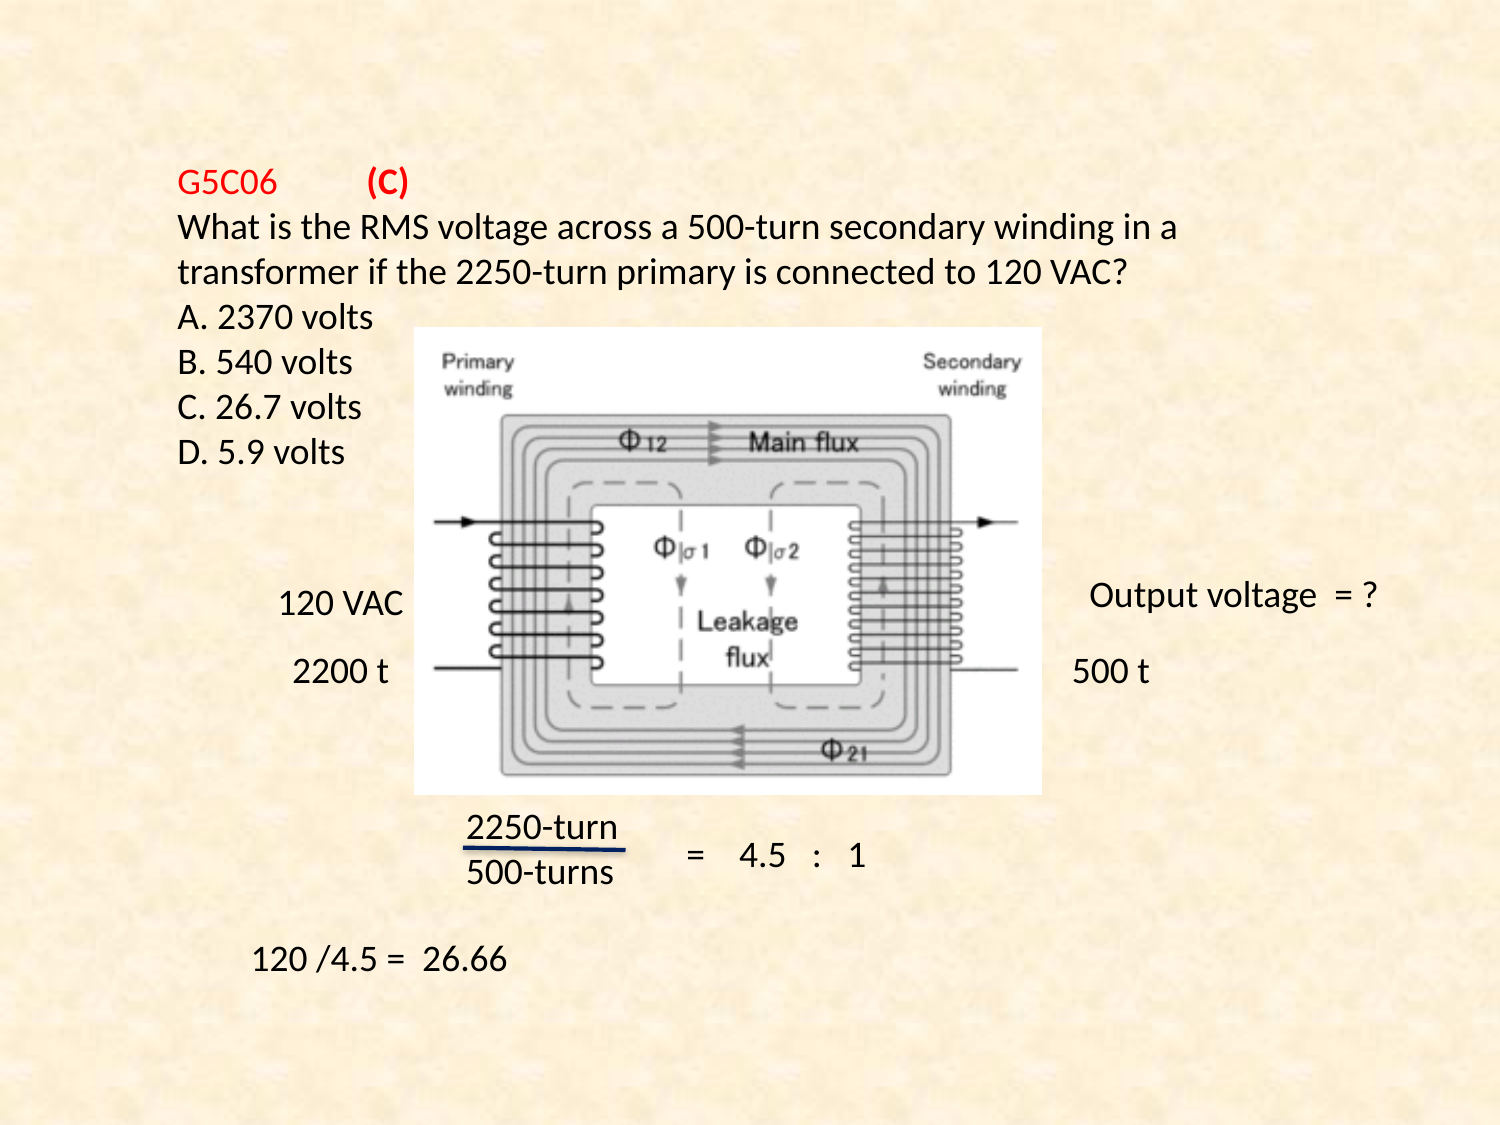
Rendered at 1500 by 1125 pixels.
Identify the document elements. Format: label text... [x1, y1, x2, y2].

text_box 2250-turn 500-turns [451, 803, 638, 900]
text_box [1056, 562, 1397, 700]
text_box G5C06 What is the RMS voltage across a 500-turn secondary winding in a transformer if the 2250-turn primary is connected to 120 VAC? A. 2370 volts B. 540 volts C. 26.7 volts D. 5.9 volts [162, 149, 1363, 525]
text_box 120 /4.5 = 26.66 [235, 926, 532, 987]
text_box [261, 570, 421, 700]
text_box = 4.5 : 1 [671, 822, 882, 882]
text_box (C) [351, 149, 425, 210]
picture [0, 0, 1500, 1125]
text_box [462, 847, 626, 851]
